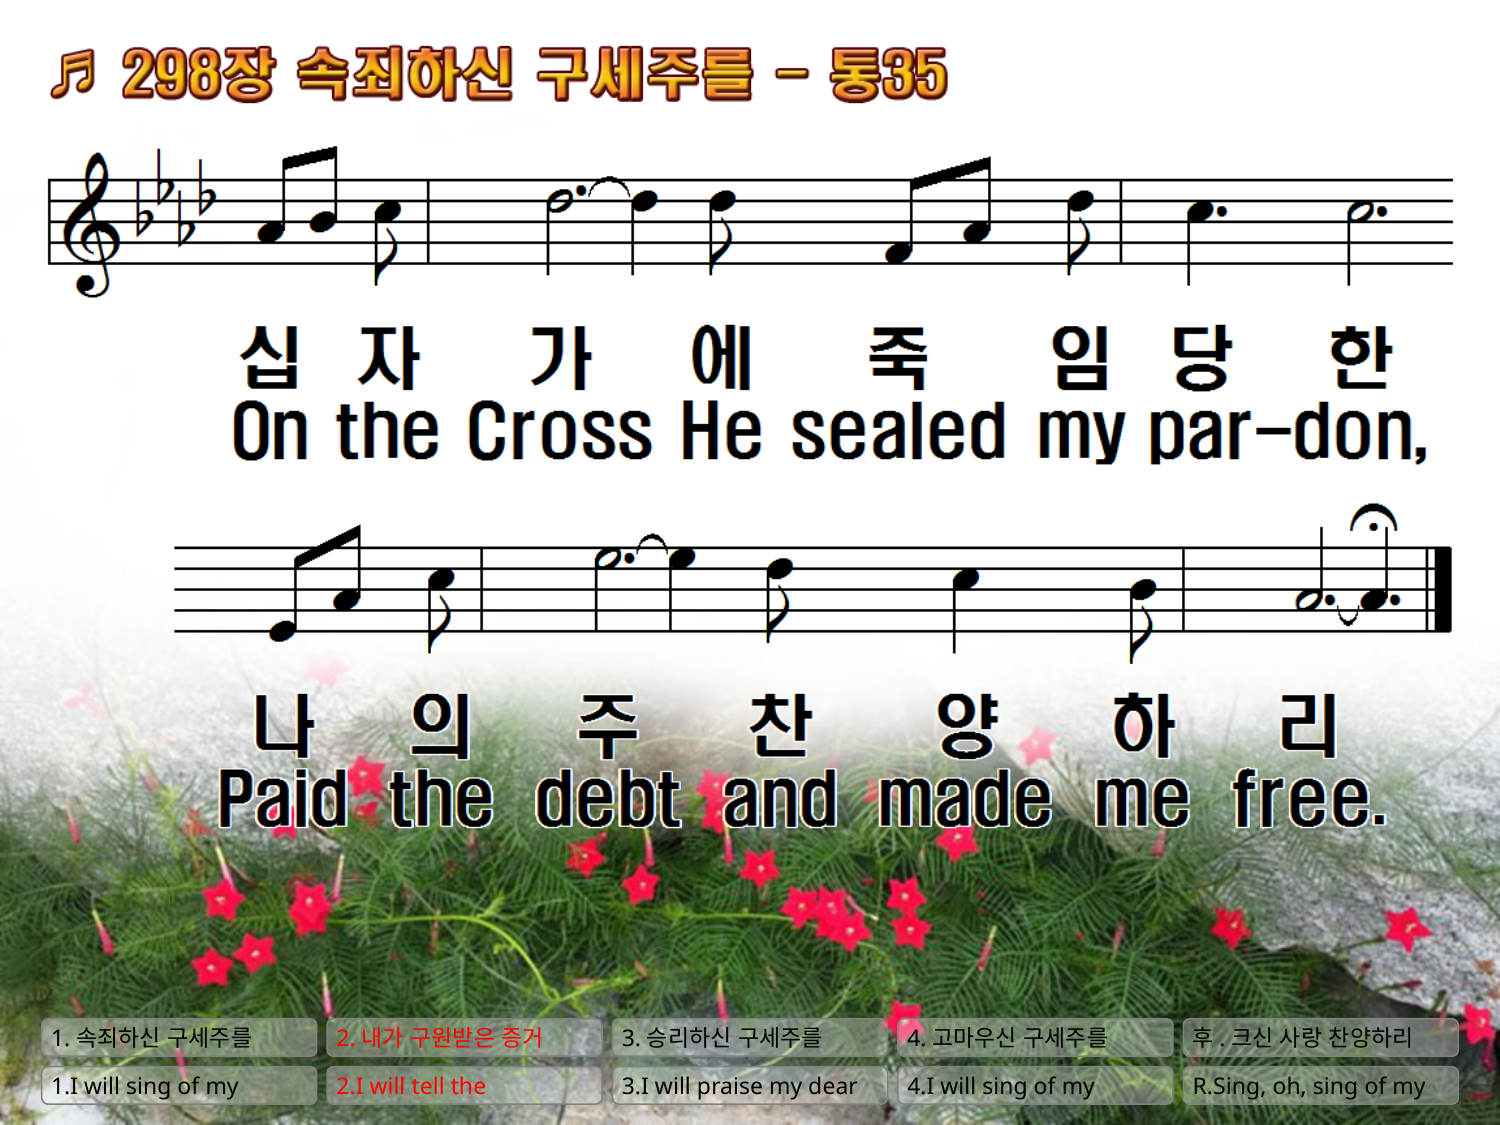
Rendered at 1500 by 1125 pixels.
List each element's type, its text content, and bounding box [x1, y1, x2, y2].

text_box 2.I will tell the [327, 1066, 603, 1105]
text_box 3.승리하신 구세주를 [612, 1018, 888, 1057]
text_box 4.고마우신 구세주를 [897, 1018, 1173, 1057]
text_box 3.I will praise my dear [612, 1066, 888, 1105]
text_box R.Sing, oh, sing of my [1183, 1066, 1459, 1105]
text_box 1.I will sing of my [41, 1066, 317, 1105]
text_box 4.I will sing of my [897, 1066, 1173, 1105]
picture [0, 0, 1500, 1125]
text_box 후.크신 사랑 찬양하리 [1183, 1018, 1459, 1057]
text_box 1.속죄하신 구세주를 [41, 1018, 317, 1057]
text_box 2.내가 구원받은 증거 [327, 1018, 603, 1057]
